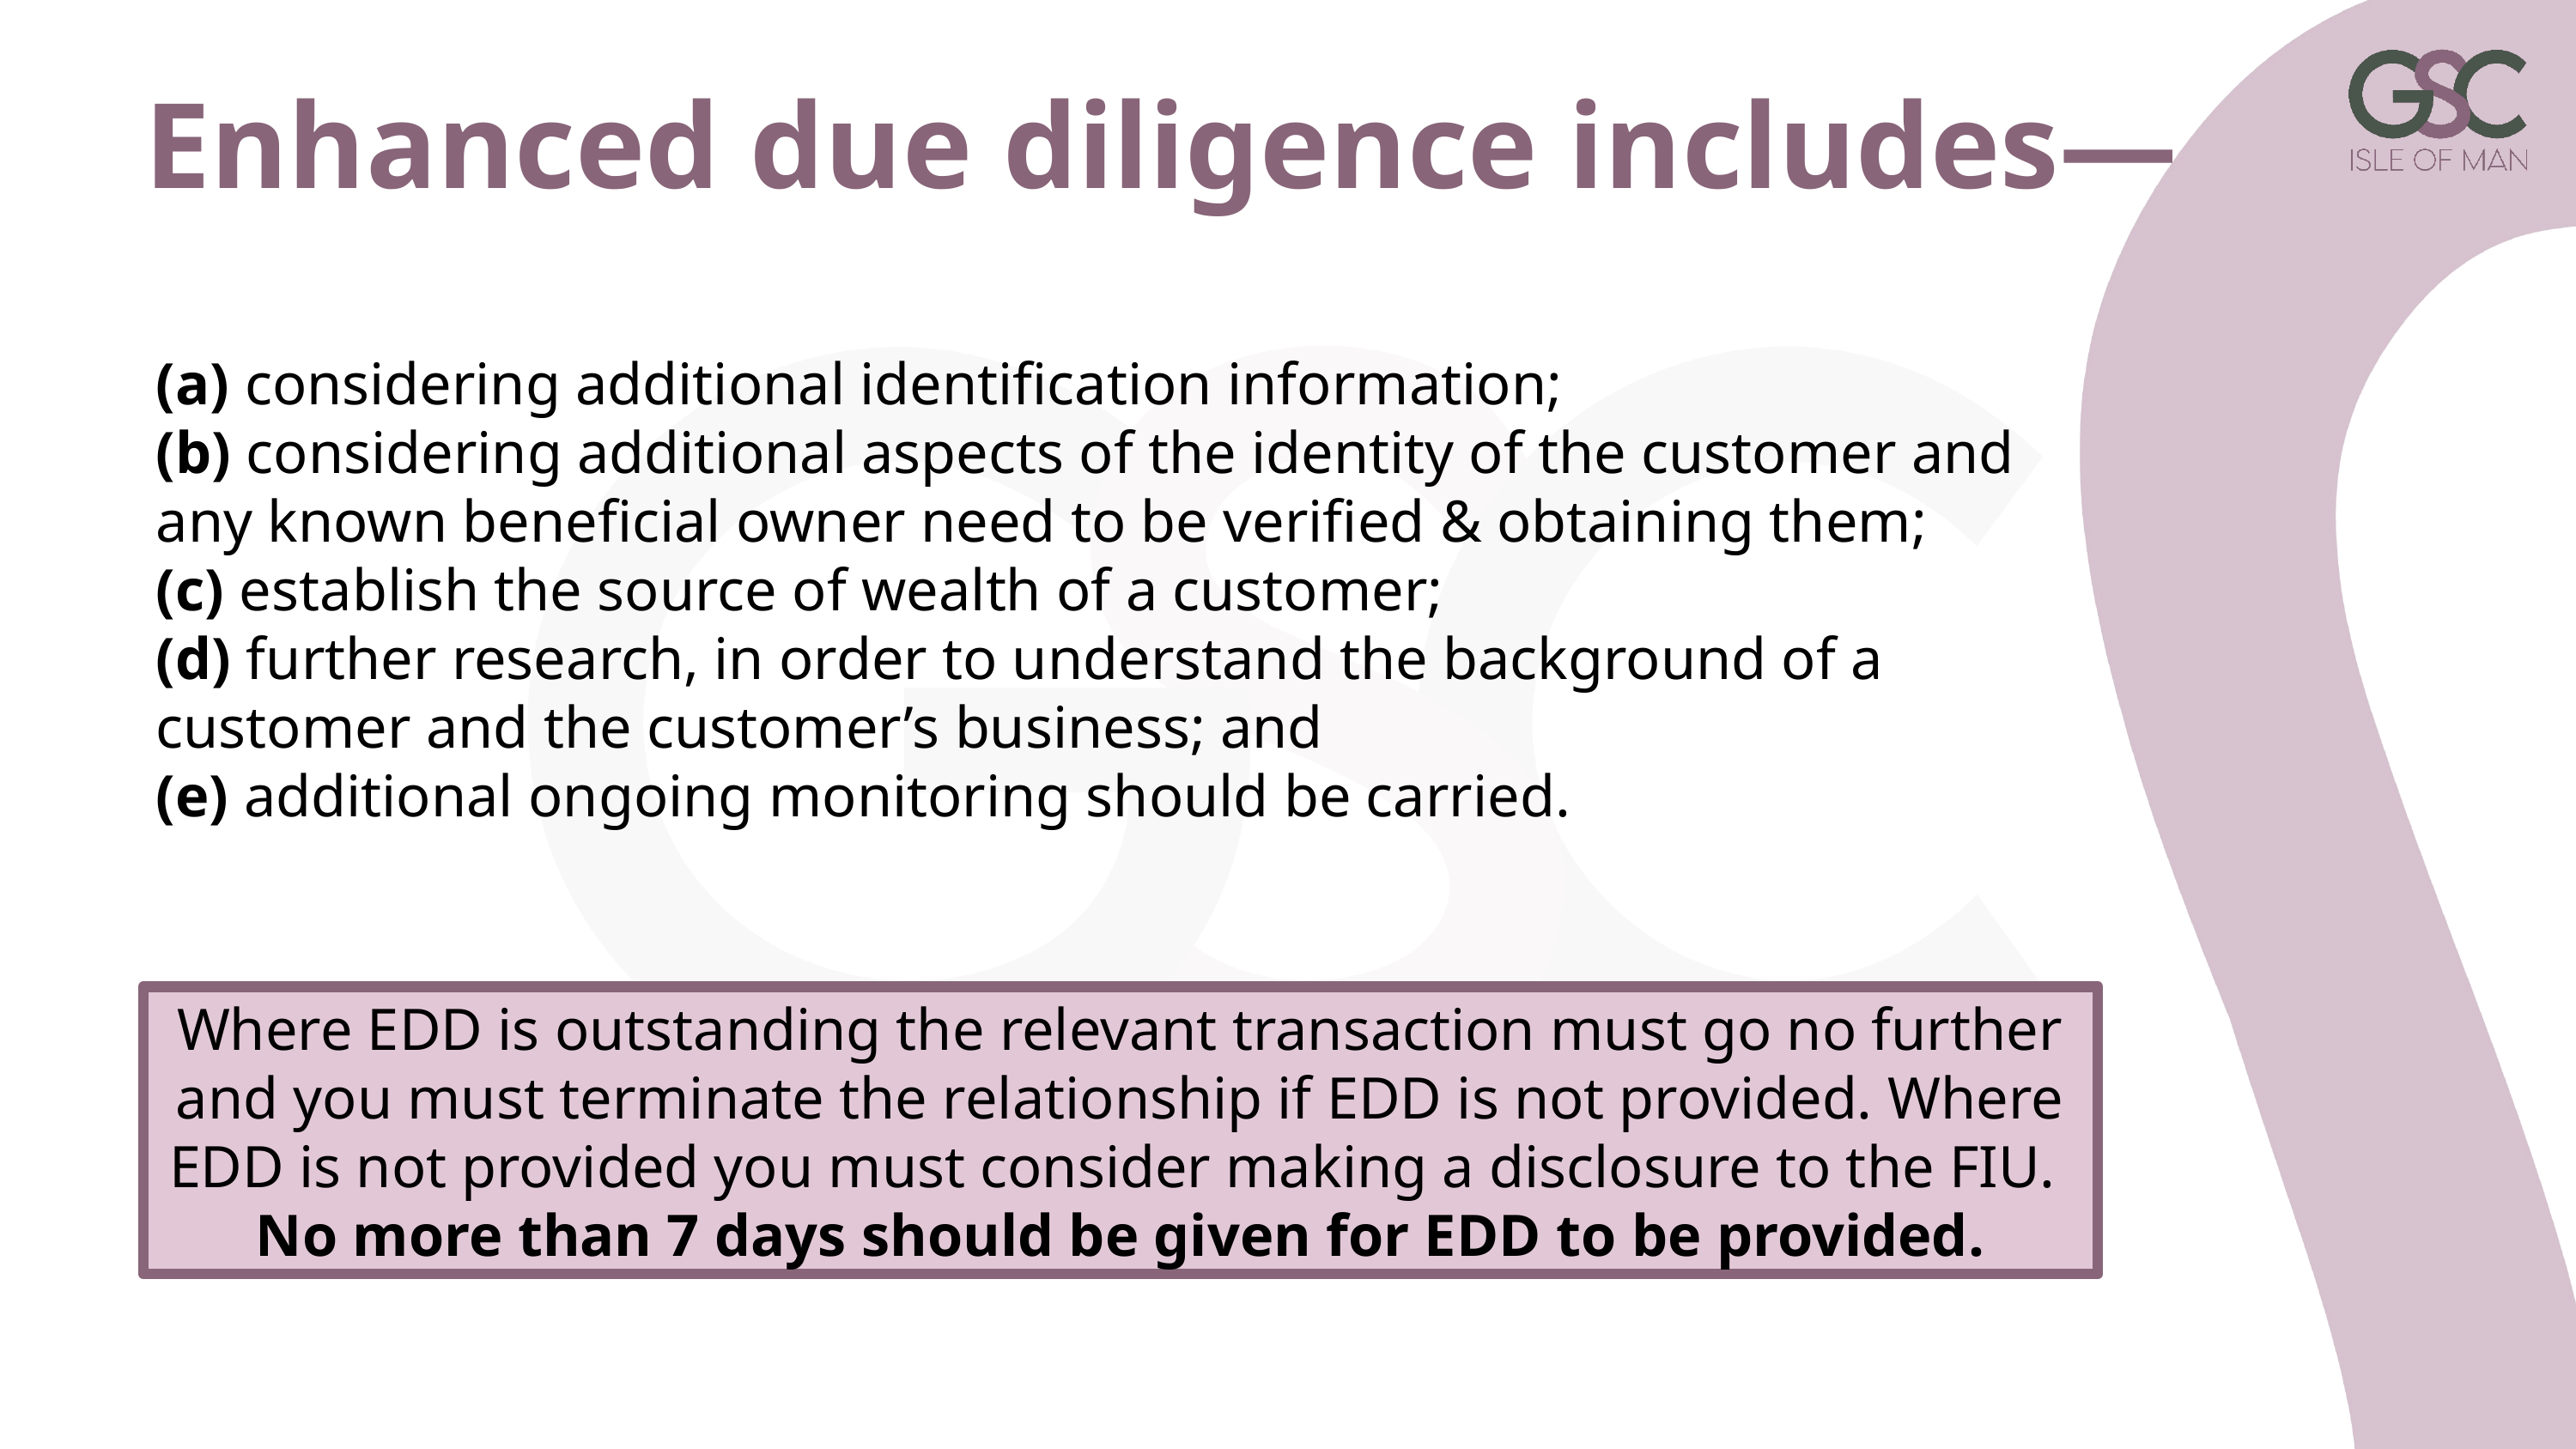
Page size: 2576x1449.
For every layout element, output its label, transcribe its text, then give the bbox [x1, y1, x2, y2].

text_box (a) considering additional identification information; (b) considering additional aspects of the identity of the customer and any known beneficial owner need to be verified & obtaining them; (c) establish the source of wealth of a customer; (d) further research, in order to understand the background of a customer and the customer’s business; and (e) additional ongoing monitoring should be carried. [143, 341, 522, 835]
text_box Where EDD is outstanding the relevant transaction must go no further and you must terminate the relationship if EDD is not provided. Where EDD is not provided you must consider making a disclosure to the FIU. No more than 7 days should be given for EDD to be provided. [142, 985, 2099, 1276]
picture [526, 262, 2049, 1132]
picture [2348, 39, 2528, 171]
text_box Enhanced due diligence includes— [139, 39, 2184, 212]
